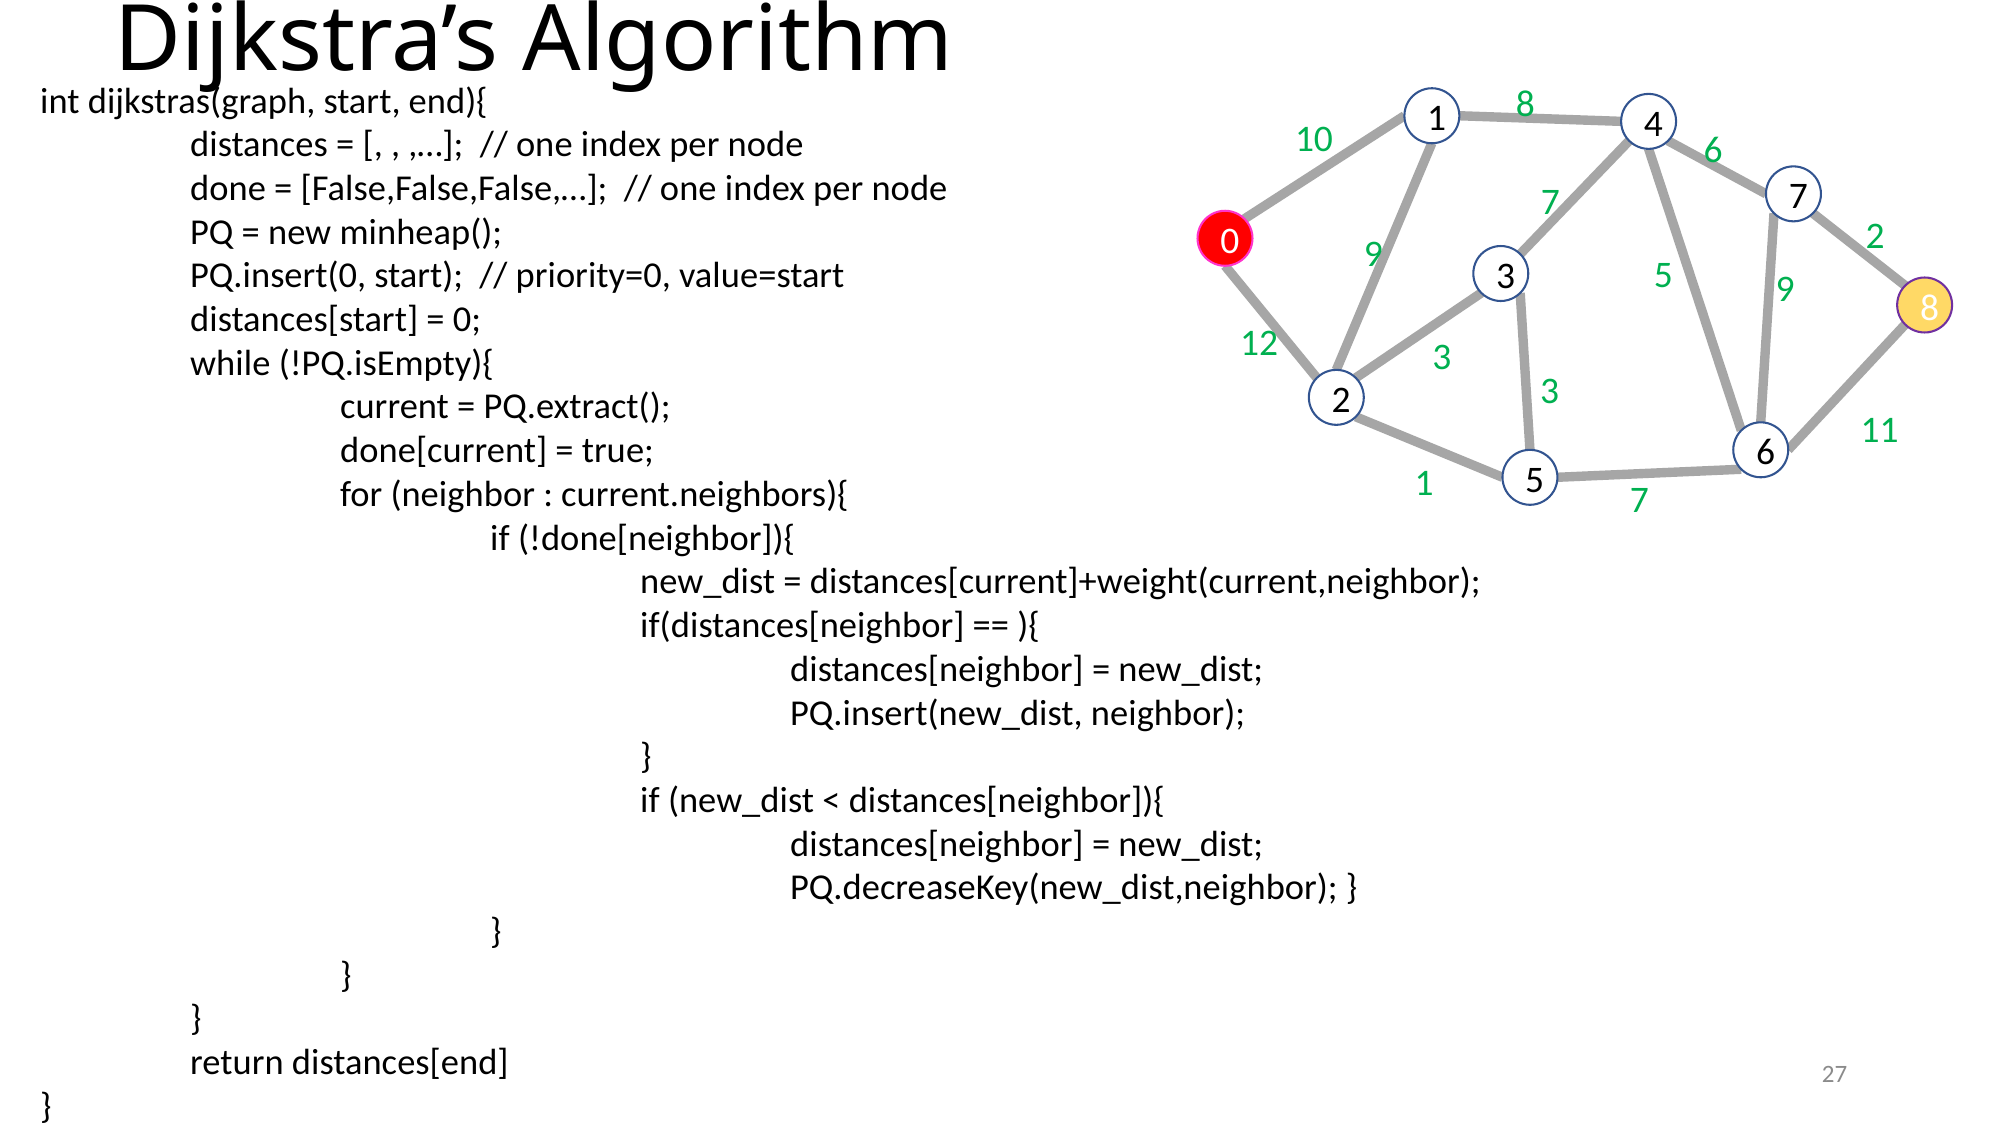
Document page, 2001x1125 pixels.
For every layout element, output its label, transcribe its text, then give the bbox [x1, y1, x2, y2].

slide_number 27 [1412, 1042, 1863, 1103]
title Dijkstra’s Algorithm [99, 0, 1900, 135]
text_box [1197, 71, 1953, 529]
